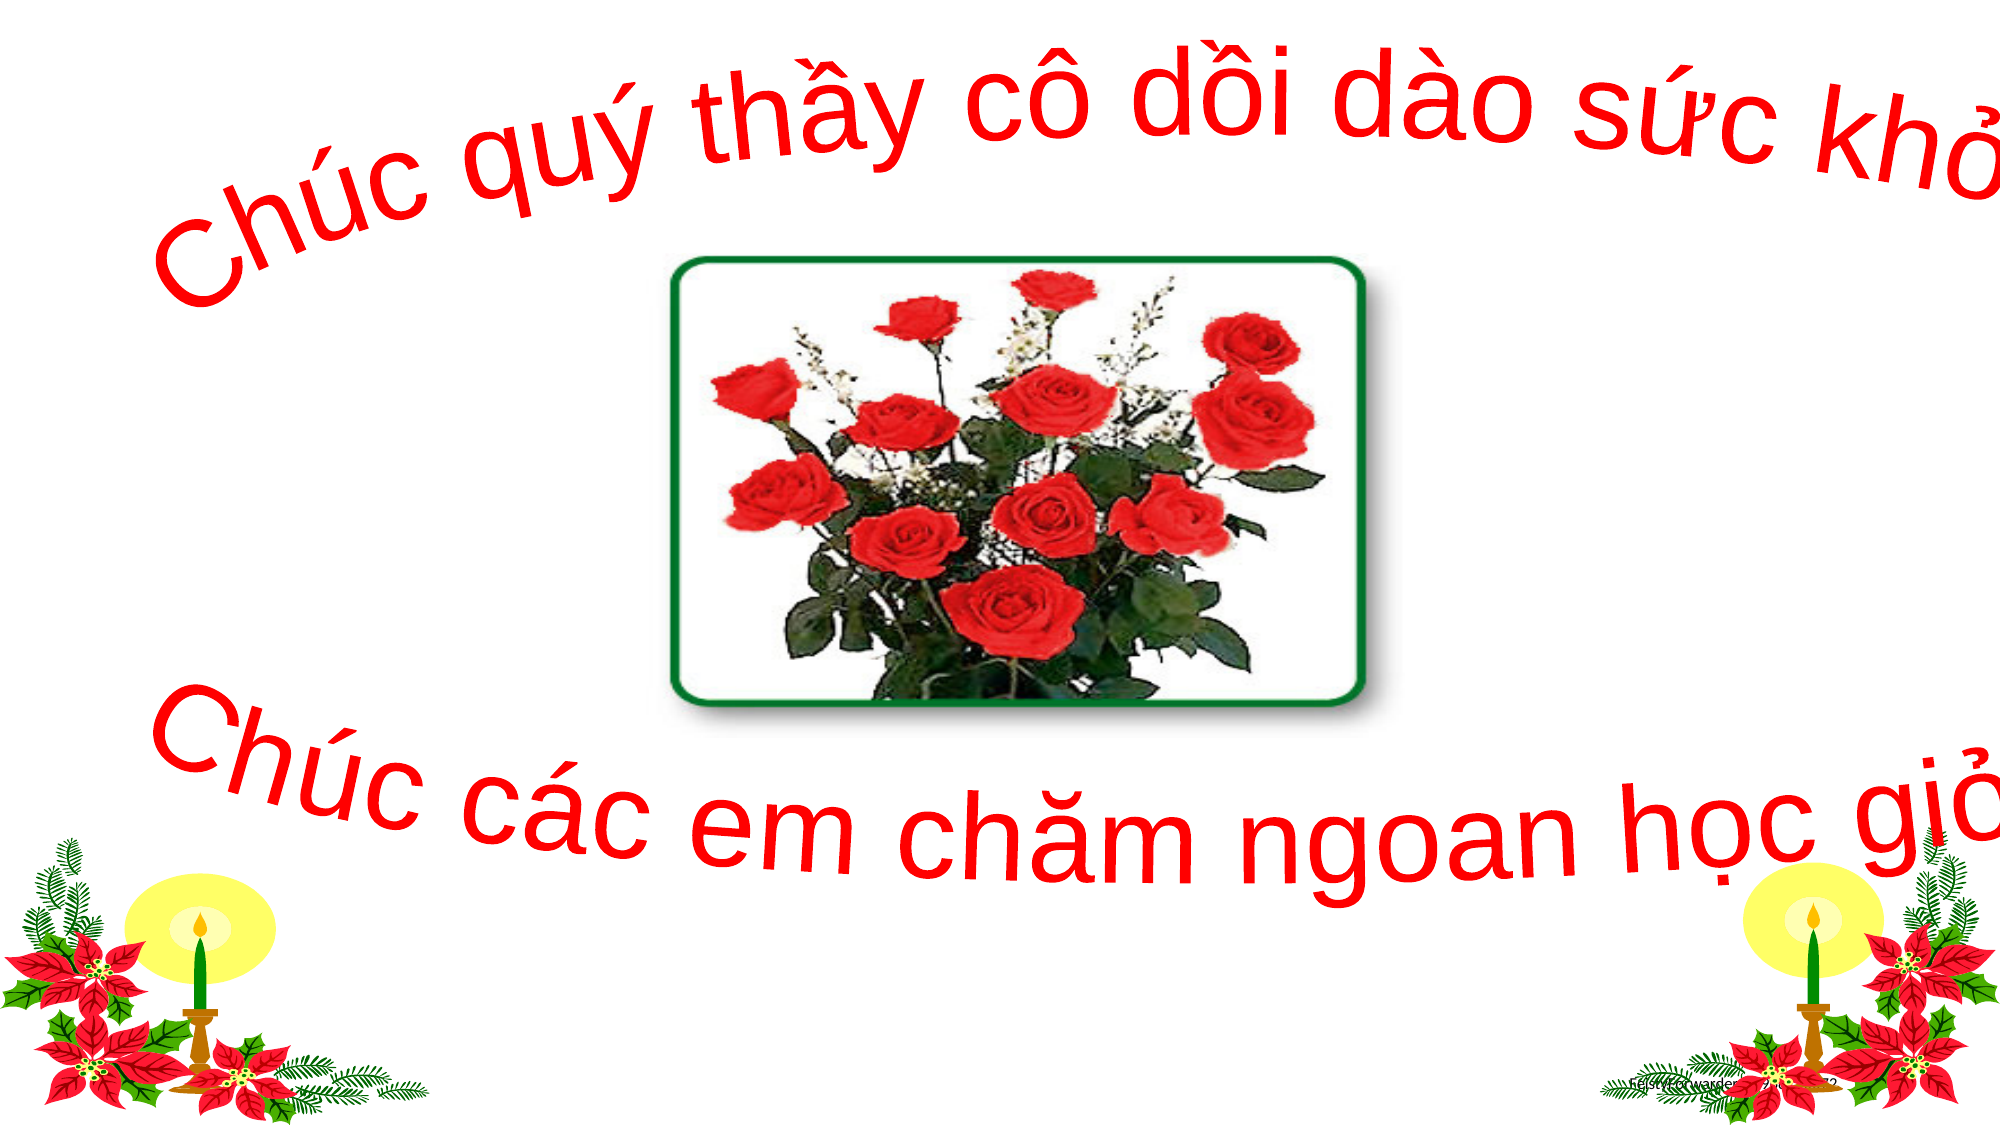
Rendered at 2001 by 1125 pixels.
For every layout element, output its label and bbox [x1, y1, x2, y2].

text_box [0, 837, 430, 1125]
text_box [1599, 824, 2000, 1125]
picture [646, 253, 1405, 738]
